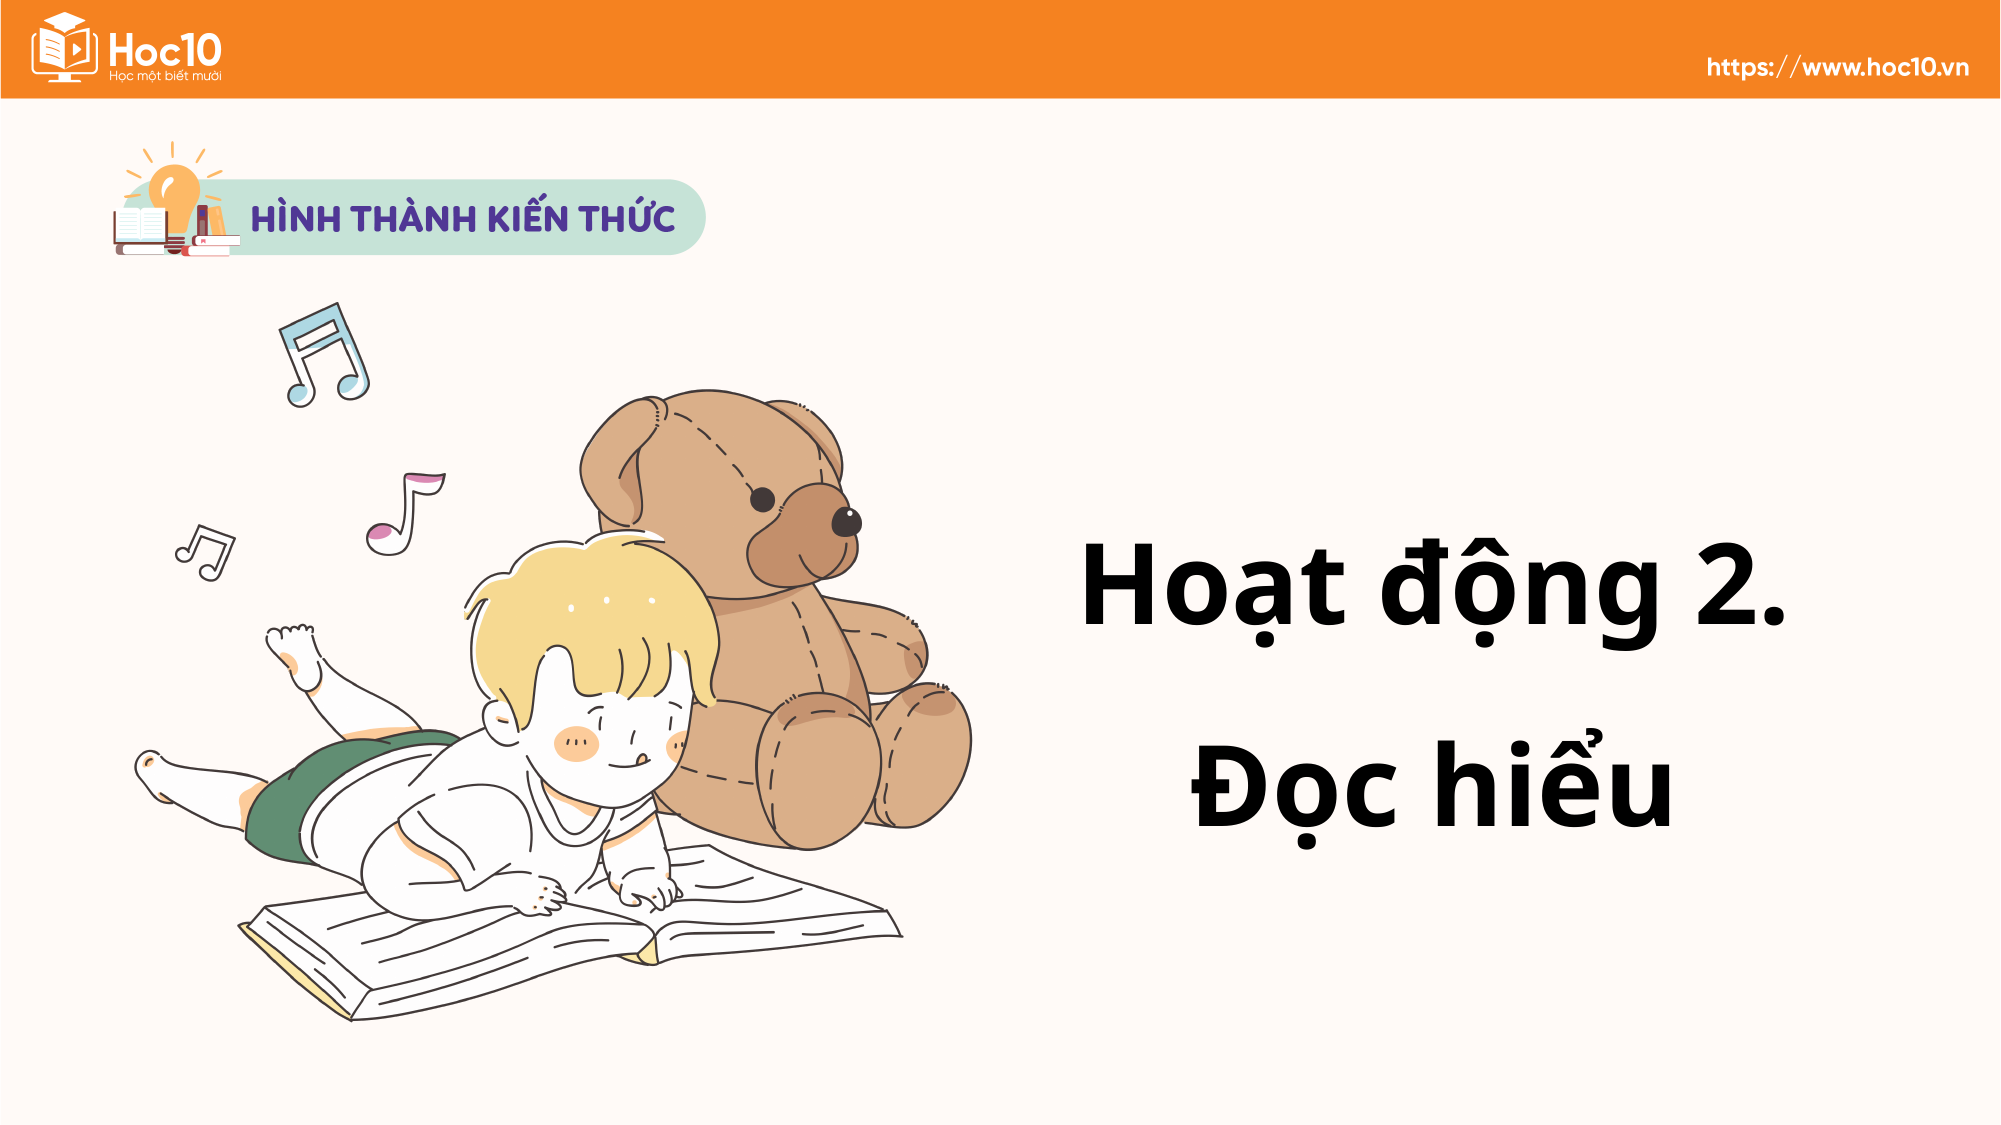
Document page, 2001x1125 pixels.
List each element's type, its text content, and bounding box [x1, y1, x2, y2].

text_box [130, 301, 975, 1023]
picture [0, 0, 2001, 1125]
text_box Hoạt động 2. Đọc hiểu [997, 444, 1870, 850]
